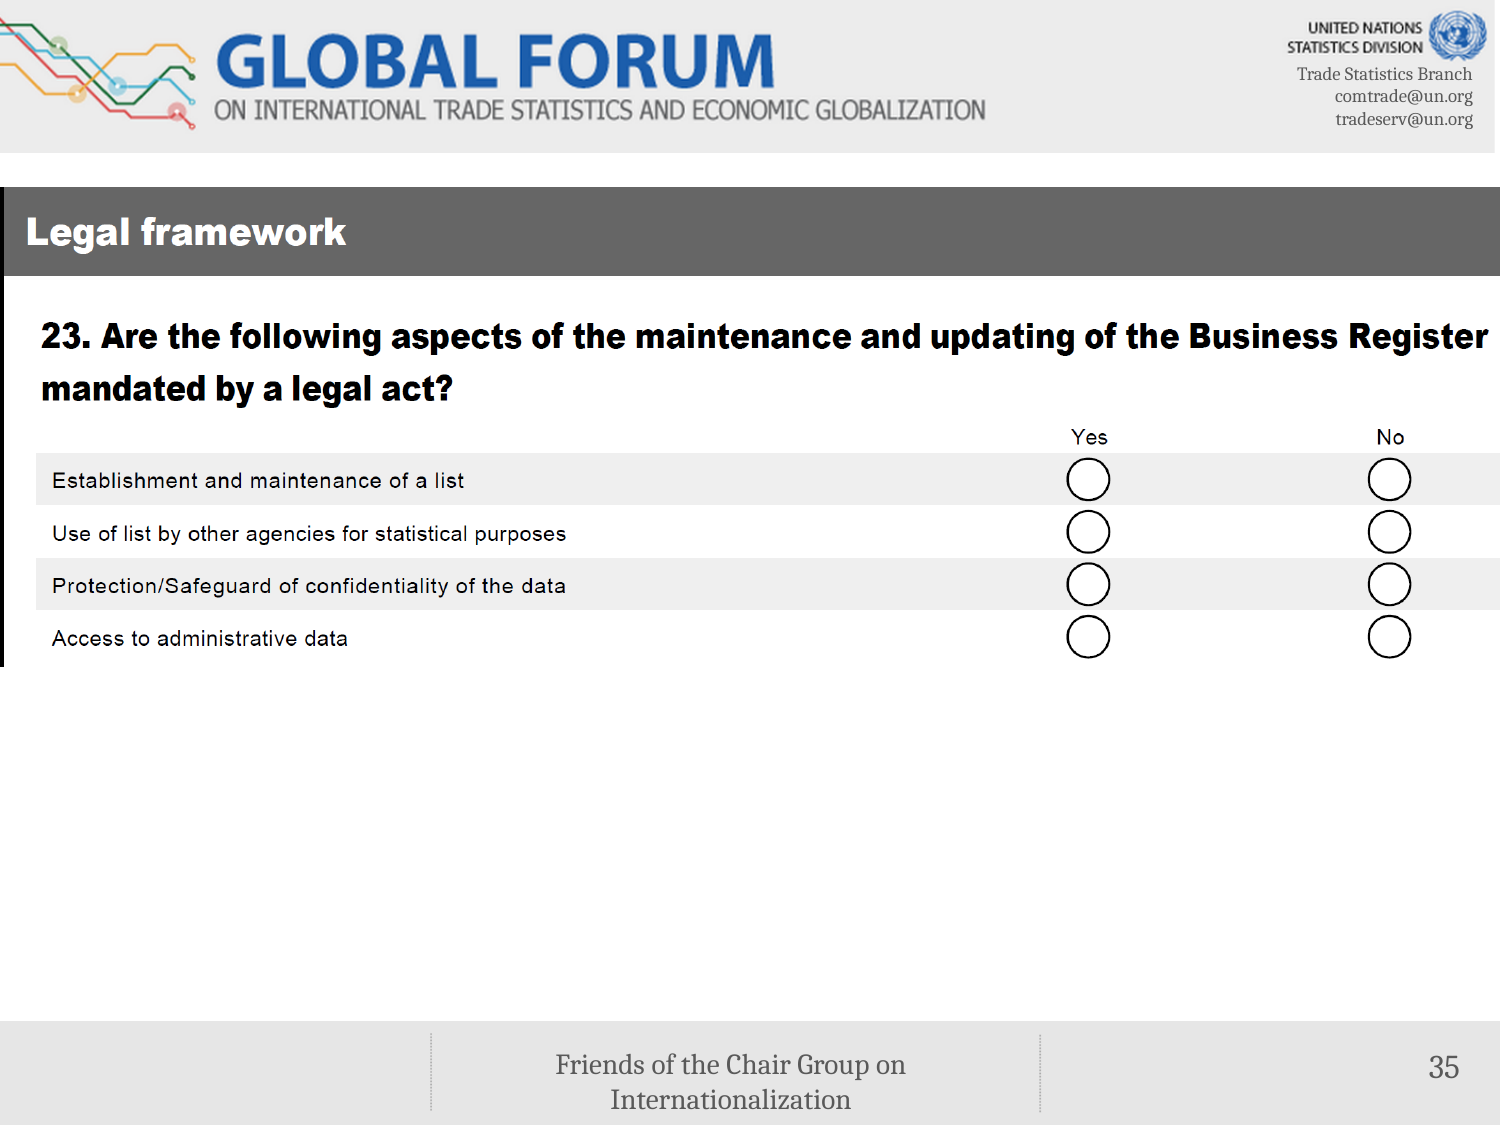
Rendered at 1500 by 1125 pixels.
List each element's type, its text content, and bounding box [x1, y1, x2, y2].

slide_number 35 [1062, 1037, 1475, 1103]
picture [0, 0, 1500, 153]
footer Friends of the Chair Group on Internationalization [450, 1037, 1013, 1103]
picture [0, 1021, 1500, 1125]
picture [0, 186, 1500, 667]
